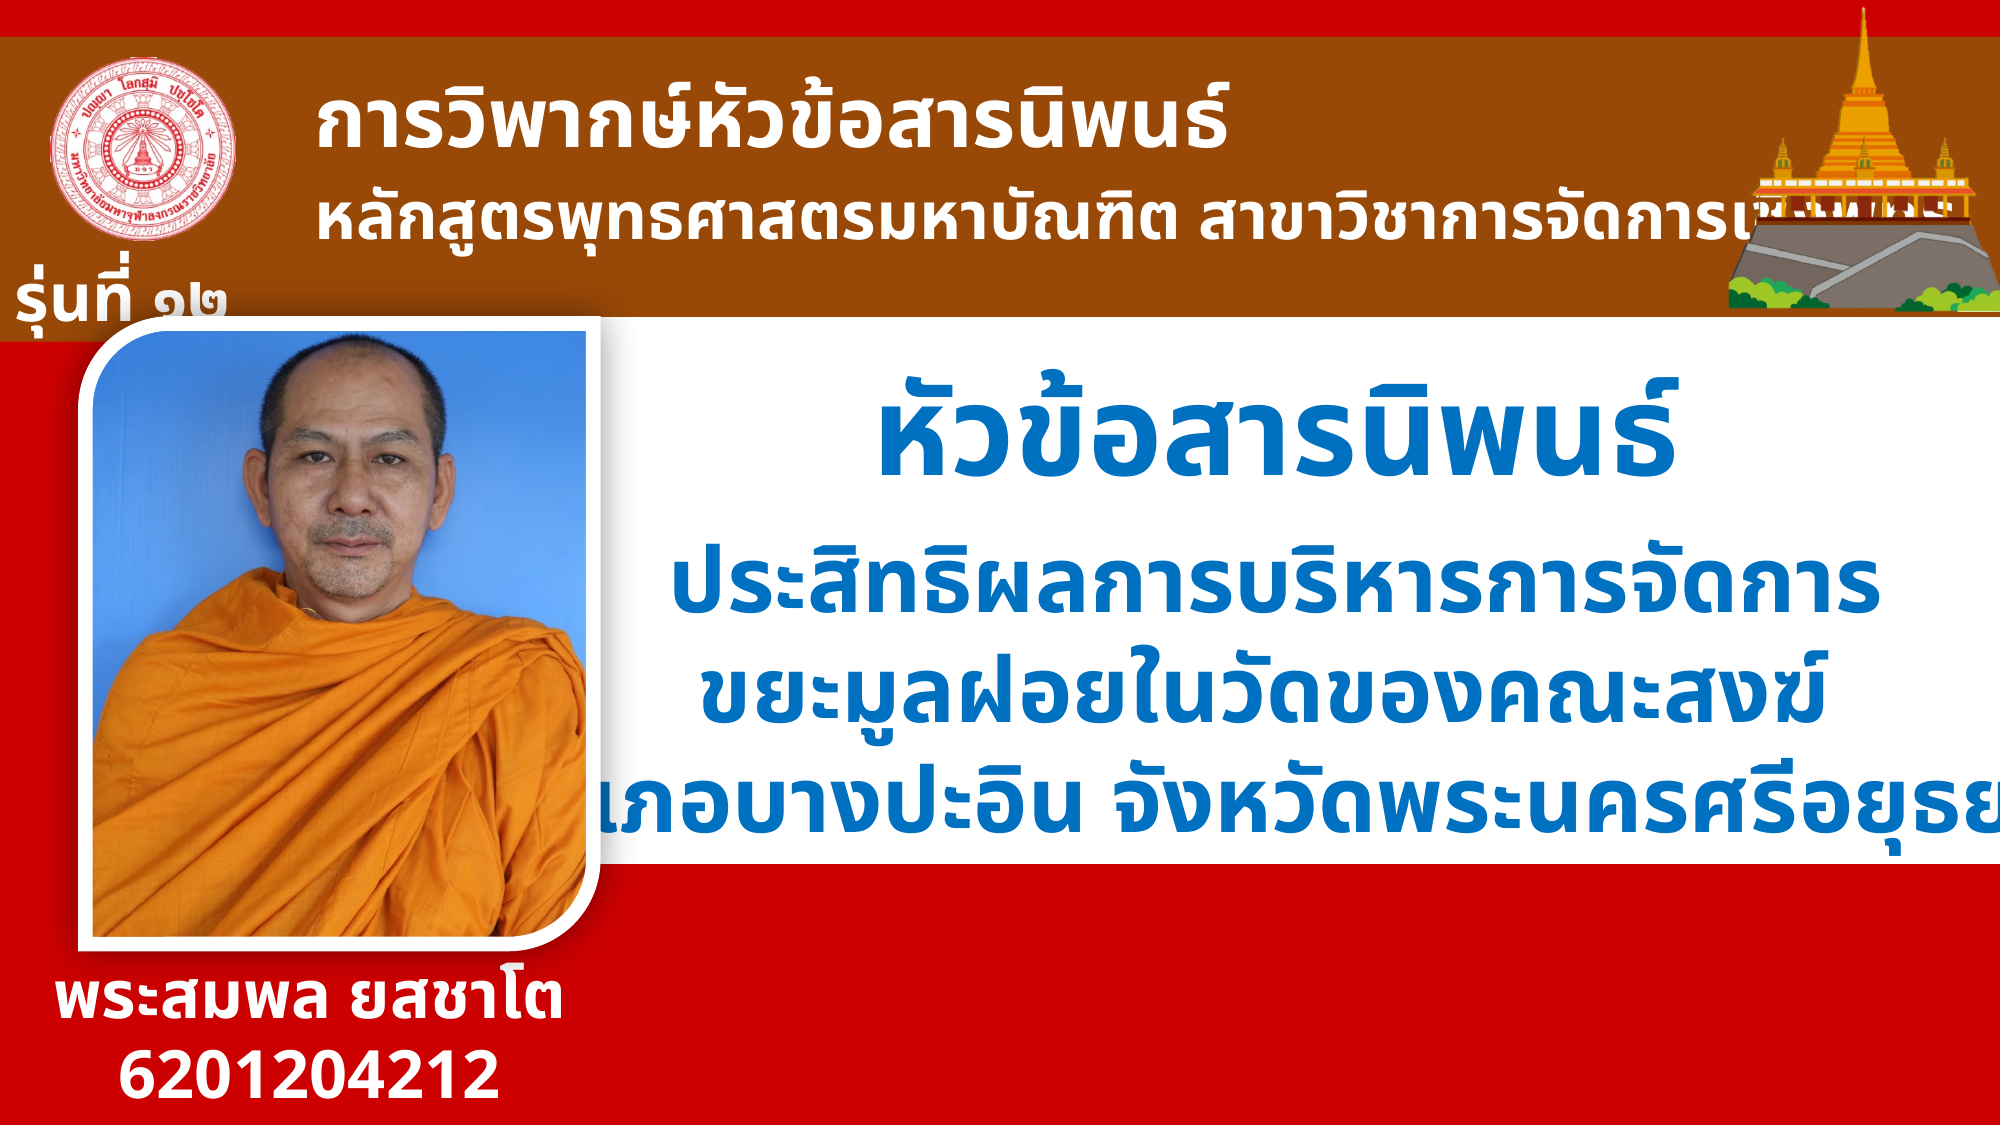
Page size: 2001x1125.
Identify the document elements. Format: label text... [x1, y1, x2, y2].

text_box การวิพากษ์หัวข้อสารนิพนธ์ หลักสูตรพุทธศาสตรมหาบัณฑิต สาขาวิชาการจัดการเชิงพุทธ รุ่นที่ ๑๒ [0, 36, 2000, 342]
picture [1694, 0, 2000, 312]
text_box พระสมพล ยสชาโต 6201204212 [38, 944, 582, 1119]
text_box หัวข้อสารนิพนธ์ ประสิทธิผลการบริหารการจัดการ ขยะมูลฝอยในวัดของคณะสงฆ์ อำเภอบางปะอิน จังหวัดพระนครศรีอยุธยา [624, 323, 2000, 859]
picture [85, 323, 594, 945]
picture [50, 57, 236, 241]
